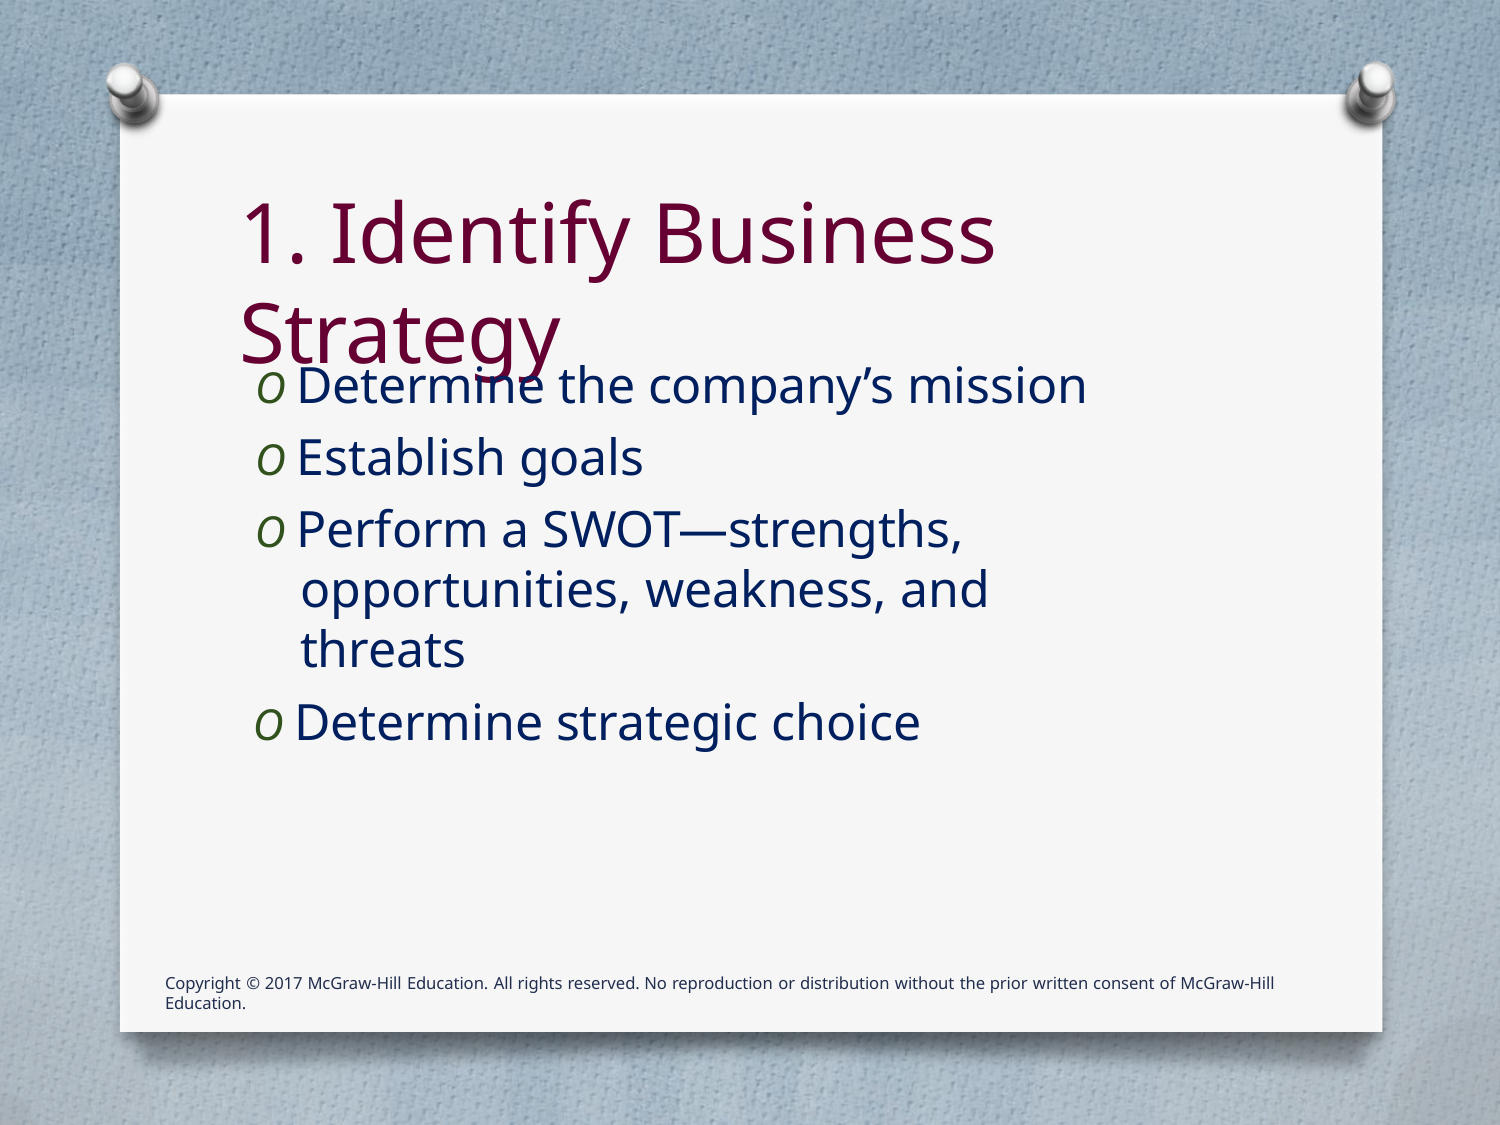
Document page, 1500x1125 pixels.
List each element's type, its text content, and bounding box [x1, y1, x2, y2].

text_box O Determine the company’s mission O Establish goals O Perform a SWOT—strengths, opportunities, weakness, and threats O Determine strategic choice [252, 339, 1109, 750]
footer Copyright © 2017 McGraw-Hill Education. All rights reserved. No reproduction or distribution without the prior written consent of McGraw-Hill Education. [162, 969, 1303, 1125]
title 1. Identify Business Strategy [237, 178, 1265, 381]
picture [0, 0, 1500, 1125]
